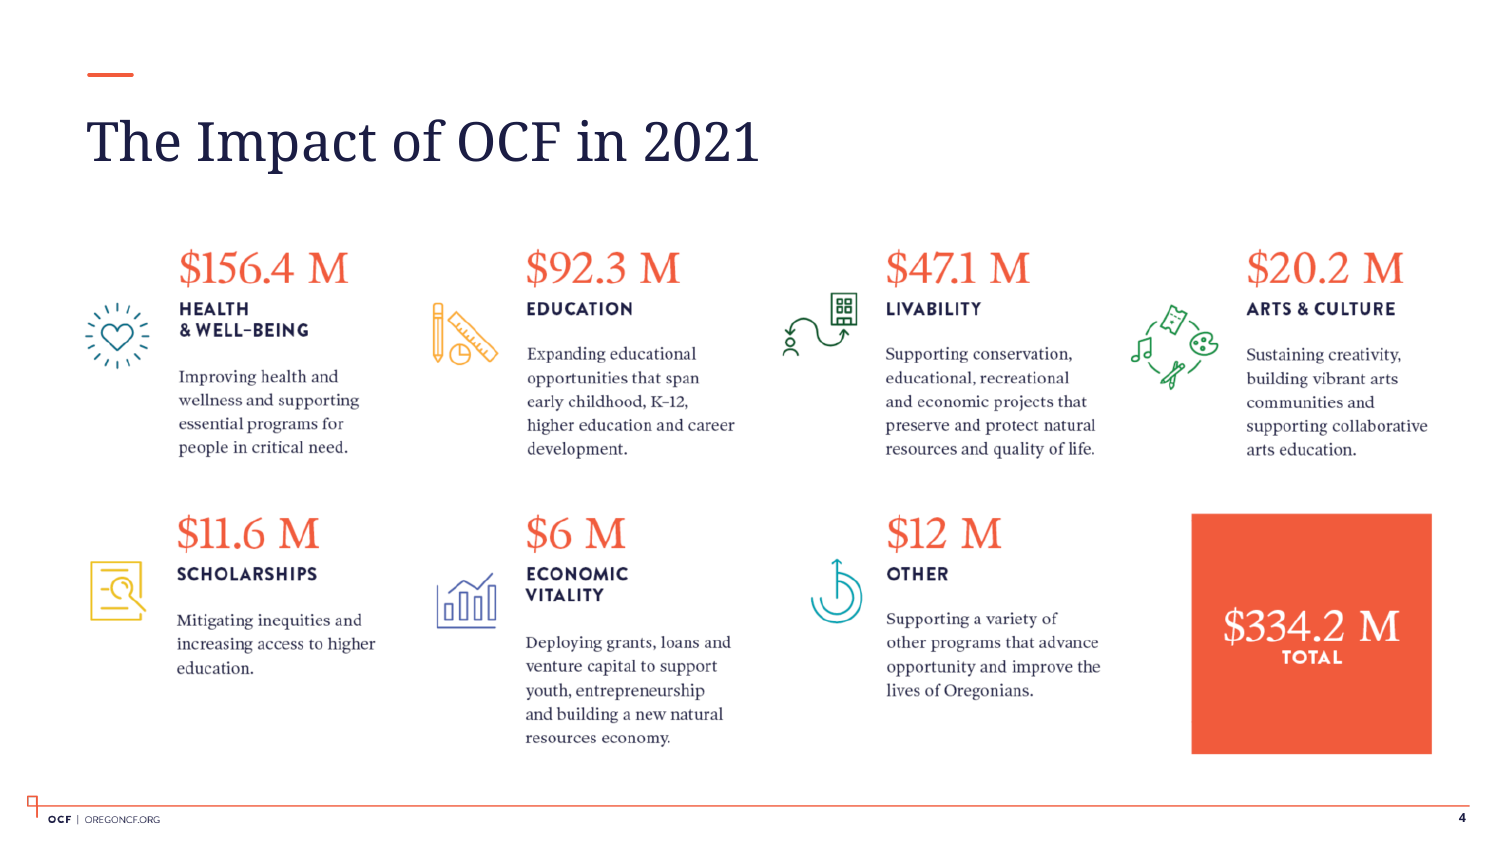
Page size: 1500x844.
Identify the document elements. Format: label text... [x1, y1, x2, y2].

list The Impact of OCF in 2021 [71, 107, 972, 199]
picture [71, 223, 1439, 760]
